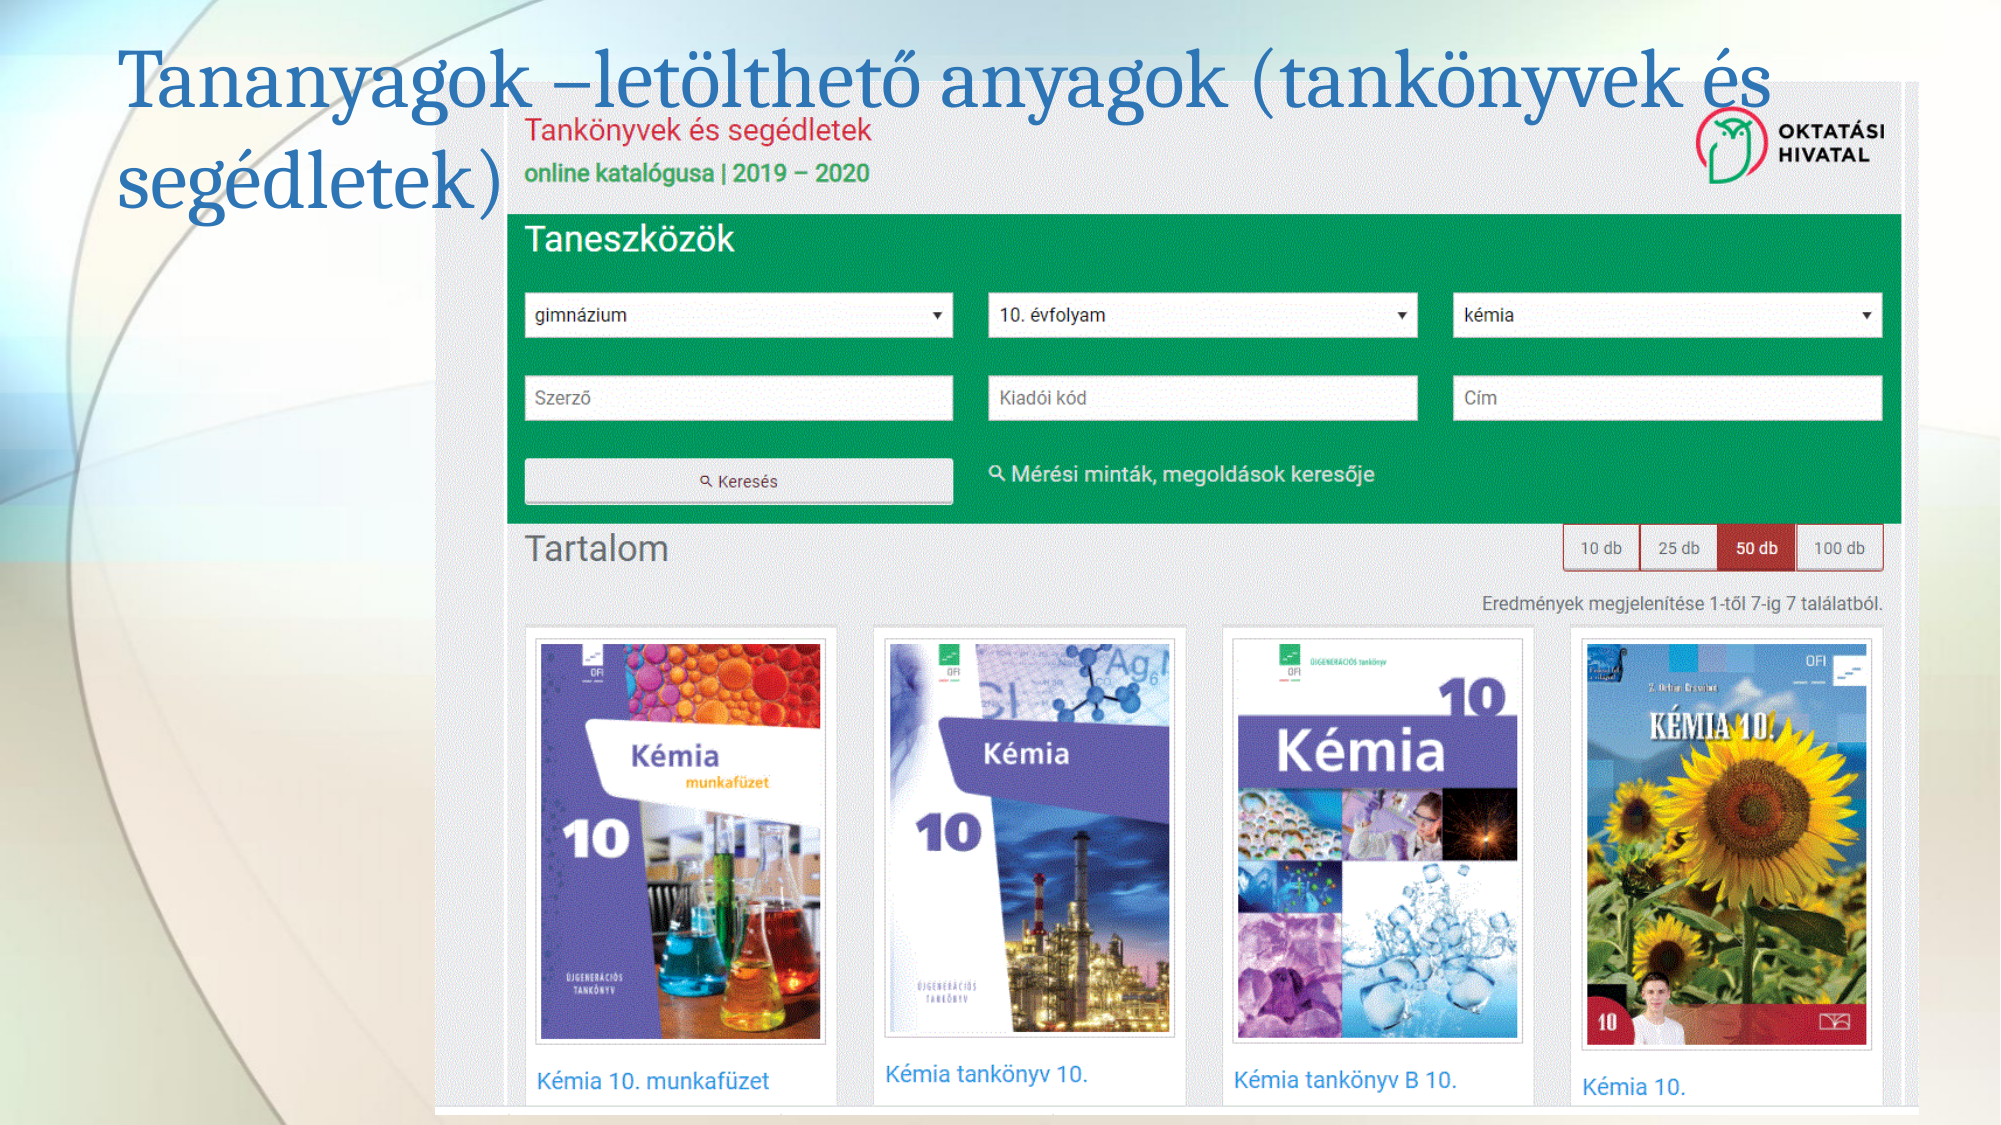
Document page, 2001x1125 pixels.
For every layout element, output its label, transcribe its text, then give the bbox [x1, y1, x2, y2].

picture [0, 0, 2001, 1125]
title Tananyagok –letölthető anyagok (tankönyvek és segédletek) [101, 15, 1863, 233]
